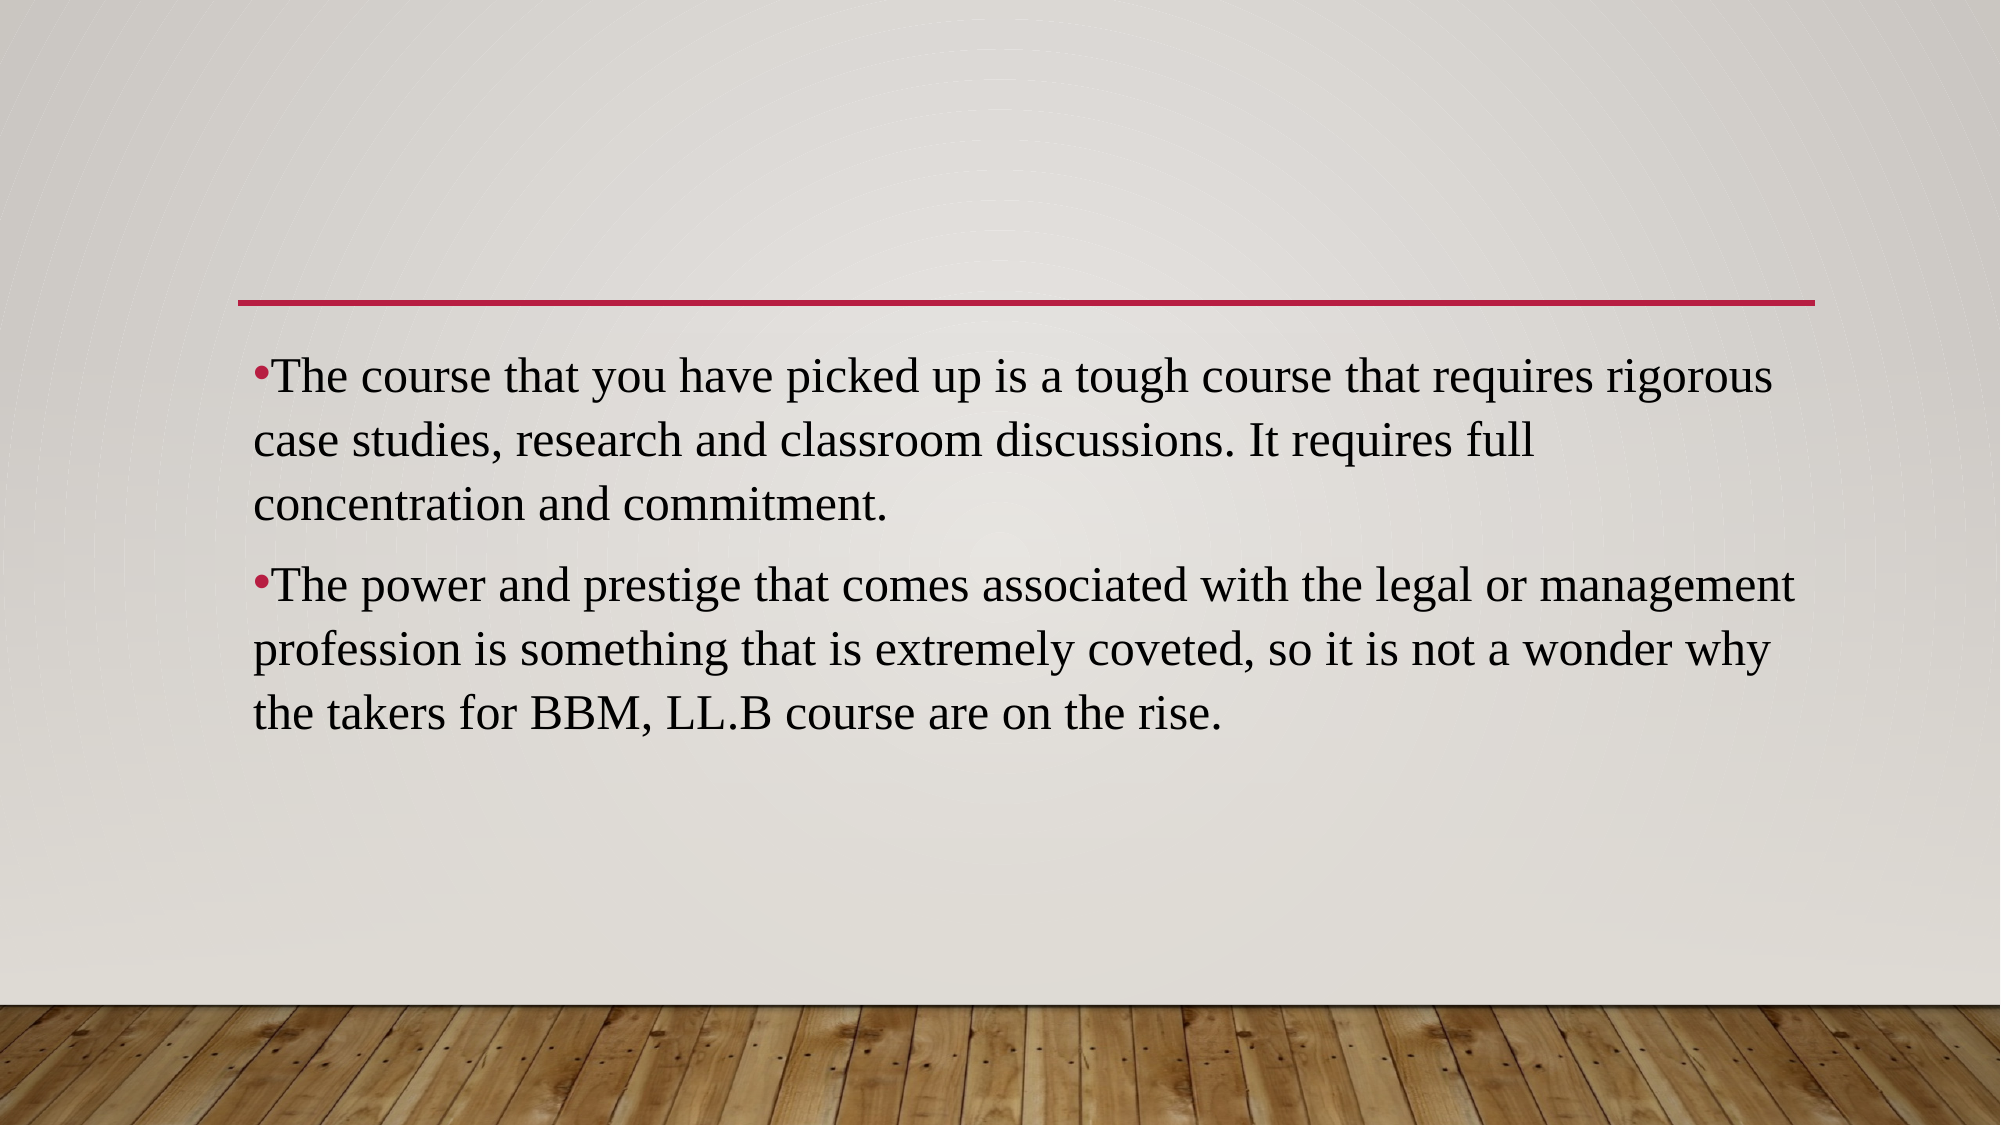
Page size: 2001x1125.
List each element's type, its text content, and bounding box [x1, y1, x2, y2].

picture [0, 1005, 2000, 1125]
list The course that you have picked up is a tough course that requires rigorous case studies, research and classroom discussions. It requires full concentration and commitment. The power and prestige that comes associated with the legal or management profession is something that is extremely coveted, so it is not a wonder why the takers for BBM, LL.B course are on the rise. [238, 330, 1814, 897]
